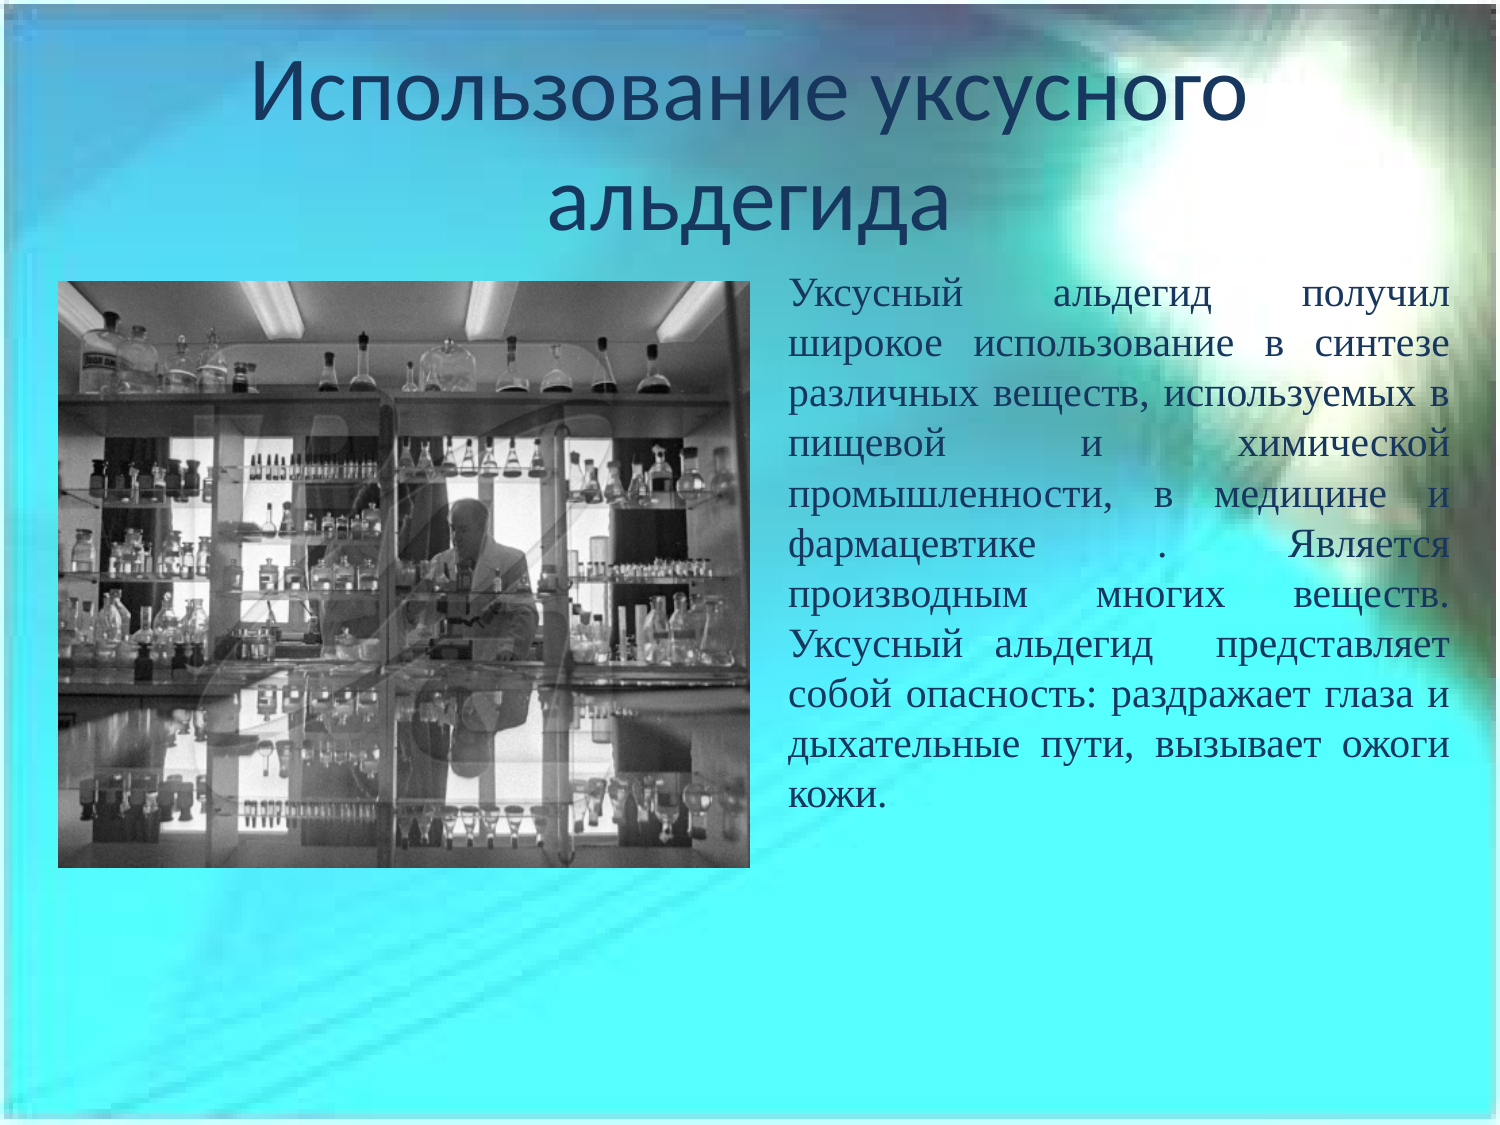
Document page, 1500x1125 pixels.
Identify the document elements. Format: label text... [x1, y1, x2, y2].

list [58, 280, 751, 868]
picture [0, 0, 1500, 1125]
text_box Уксусный альдегид получил широкое использование в синтезе различных веществ, используемых в пищевой и химической промышленности, в медицине и фармацевтике . Является производным многих веществ. Уксусный альдегид представляет собой опасность: раздражает глаза и дыхательные пути, вызывает ожоги кожи. [773, 257, 1465, 823]
title Использование уксусного альдегида [75, 45, 1425, 233]
